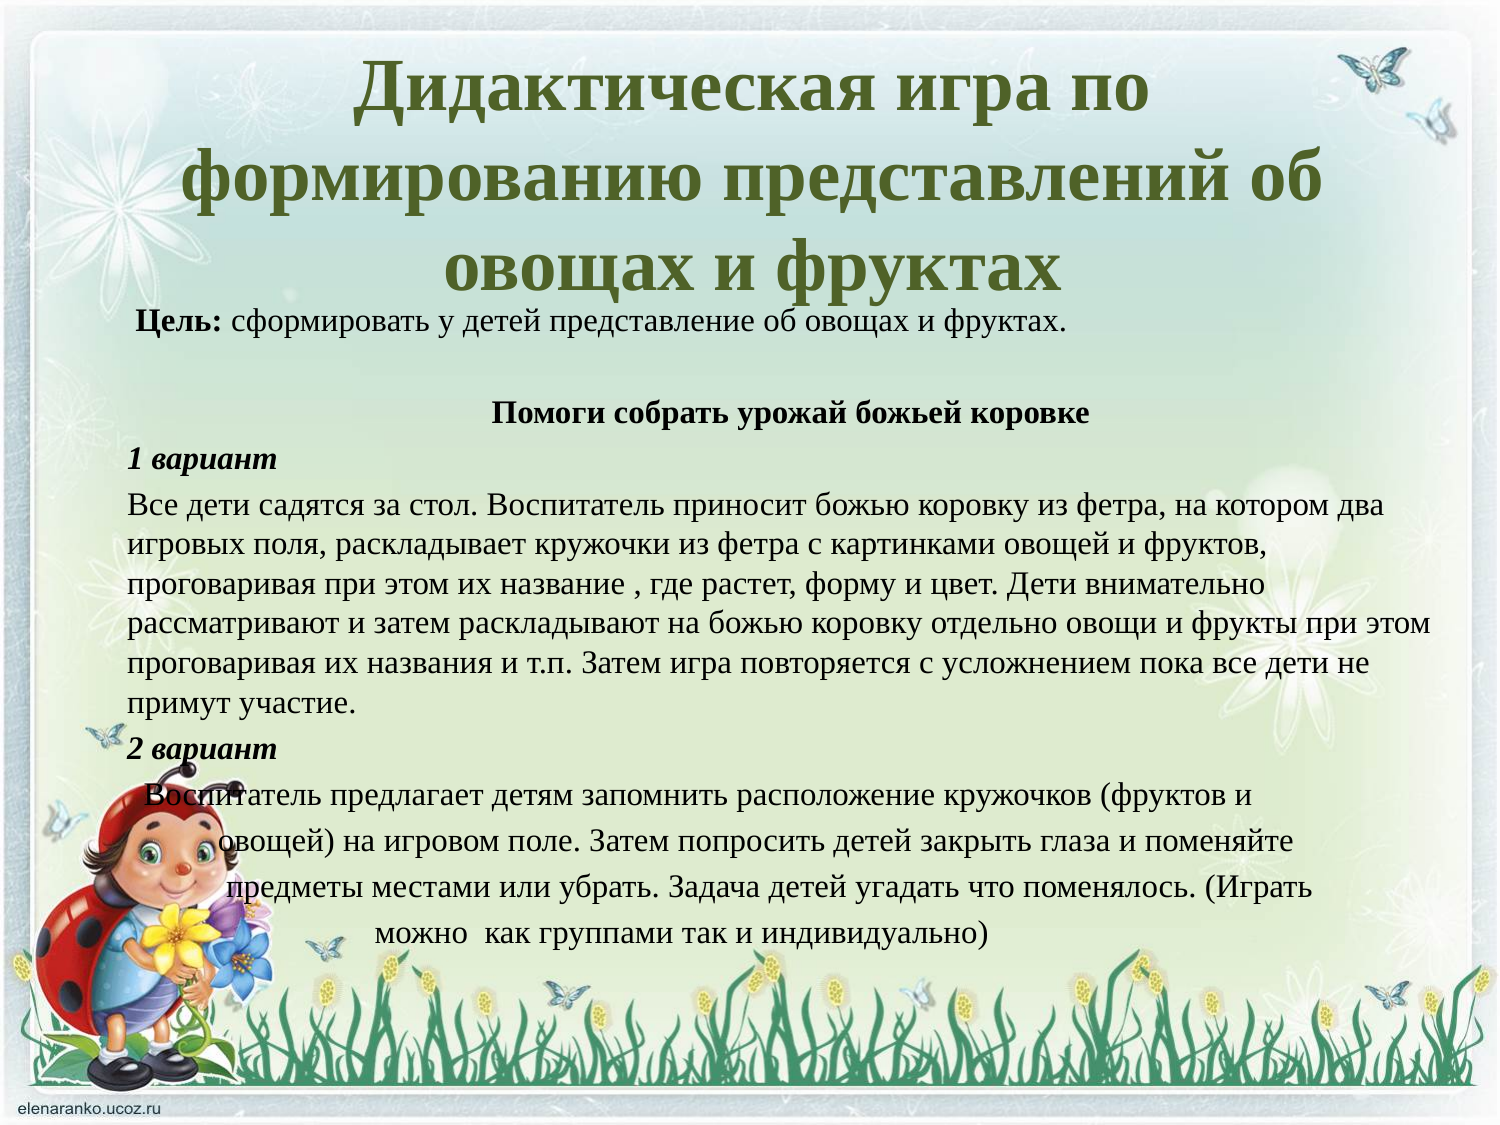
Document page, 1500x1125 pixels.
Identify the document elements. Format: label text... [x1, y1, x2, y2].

picture [0, 0, 1500, 1125]
title Дидактическая игра по формированию представлений об овощах и фруктах [77, 76, 1428, 264]
list Цель: сформировать у детей представление об овощах и фруктах. Помоги собрать урожай божьей коровке 1 вариант Все дети садятся за стол. Воспитатель приносит божью коровку из фетра, на котором два игровых поля, раскладывает кружочки из фетра с картинками овощей и фруктов, проговаривая при этом их название , где растет, форму и цвет. Дети внимательно рассматривают и затем раскладывают на божью коровку отдельно овощи и фрукты при этом проговаривая их названия и т.п. Затем игра повторяется с усложнением пока все дети не примут участие. 2 вариант Воспитатель предлагает детям запомнить расположение кружочков (фруктов и овощей) на игровом поле. Затем попросить детей закрыть глаза и поменяйте предметы местами или убрать. Задача детей угадать что поменялось. (Играть можно как группами так и индивидуально) [112, 290, 1463, 965]
